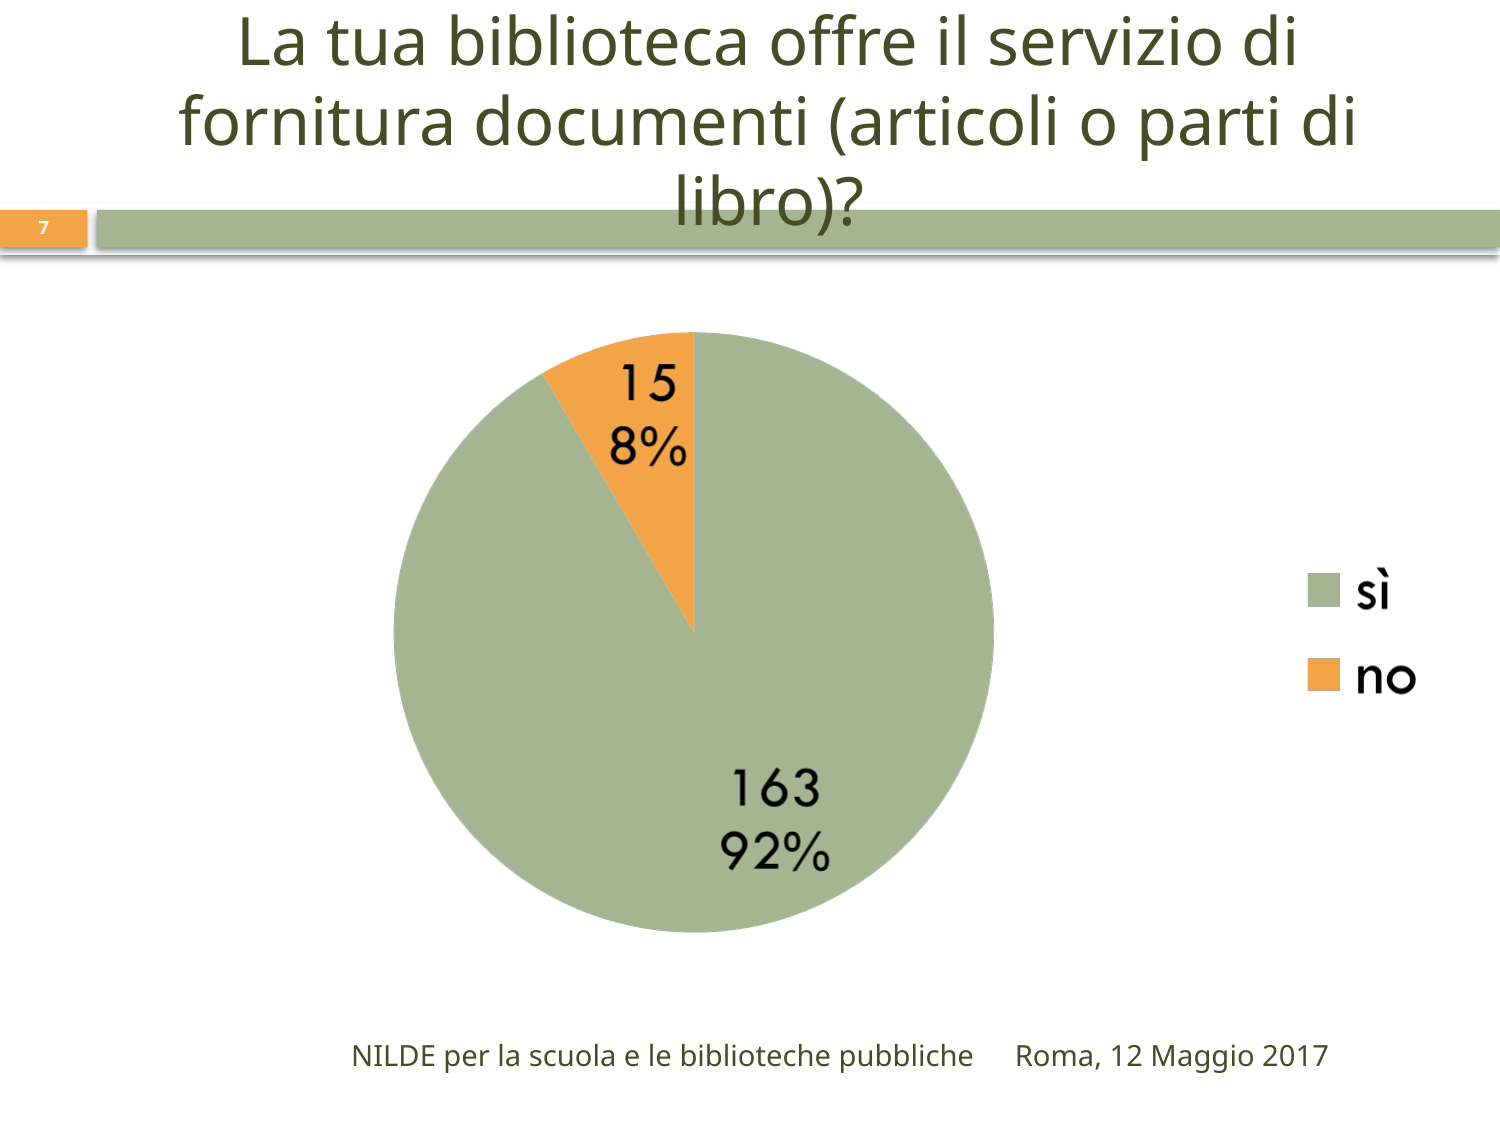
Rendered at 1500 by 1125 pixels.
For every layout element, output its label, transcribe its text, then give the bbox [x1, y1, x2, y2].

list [91, 253, 1447, 1009]
title La tua biblioteca offre il servizio di fornitura documenti (articoli o parti di libro)? [100, 37, 1439, 201]
slide_number 7 [0, 208, 88, 249]
slide_number Roma, 12 Maggio 2017 [999, 1025, 1438, 1085]
footer NILDE per la scuola e le biblioteche pubbliche [99, 1025, 990, 1085]
